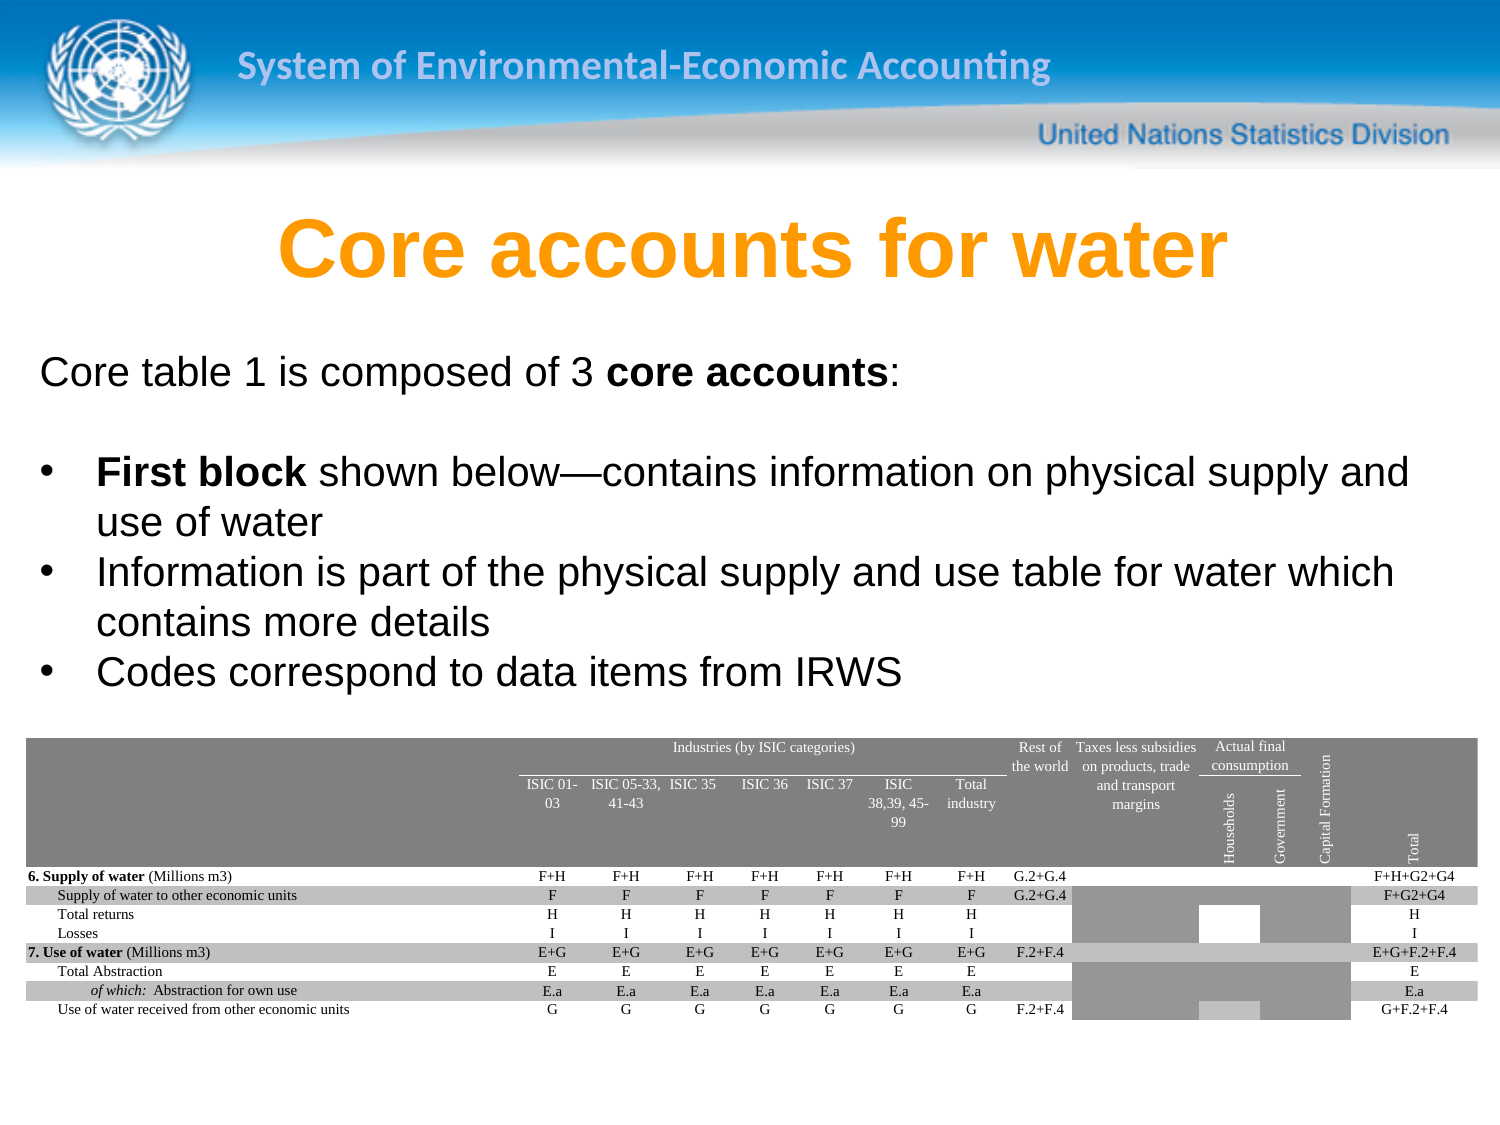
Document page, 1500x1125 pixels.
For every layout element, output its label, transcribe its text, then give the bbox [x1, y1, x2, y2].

title Core accounts for water [262, 149, 1425, 337]
picture [0, 0, 1500, 169]
picture [24, 737, 1479, 1021]
text_box Core table 1 is composed of 3 core accounts: First block shown below—contains information on physical supply and use of water Information is part of the physical supply and use table for water which contains more details Codes correspond to data items from IRWS [24, 337, 1443, 736]
